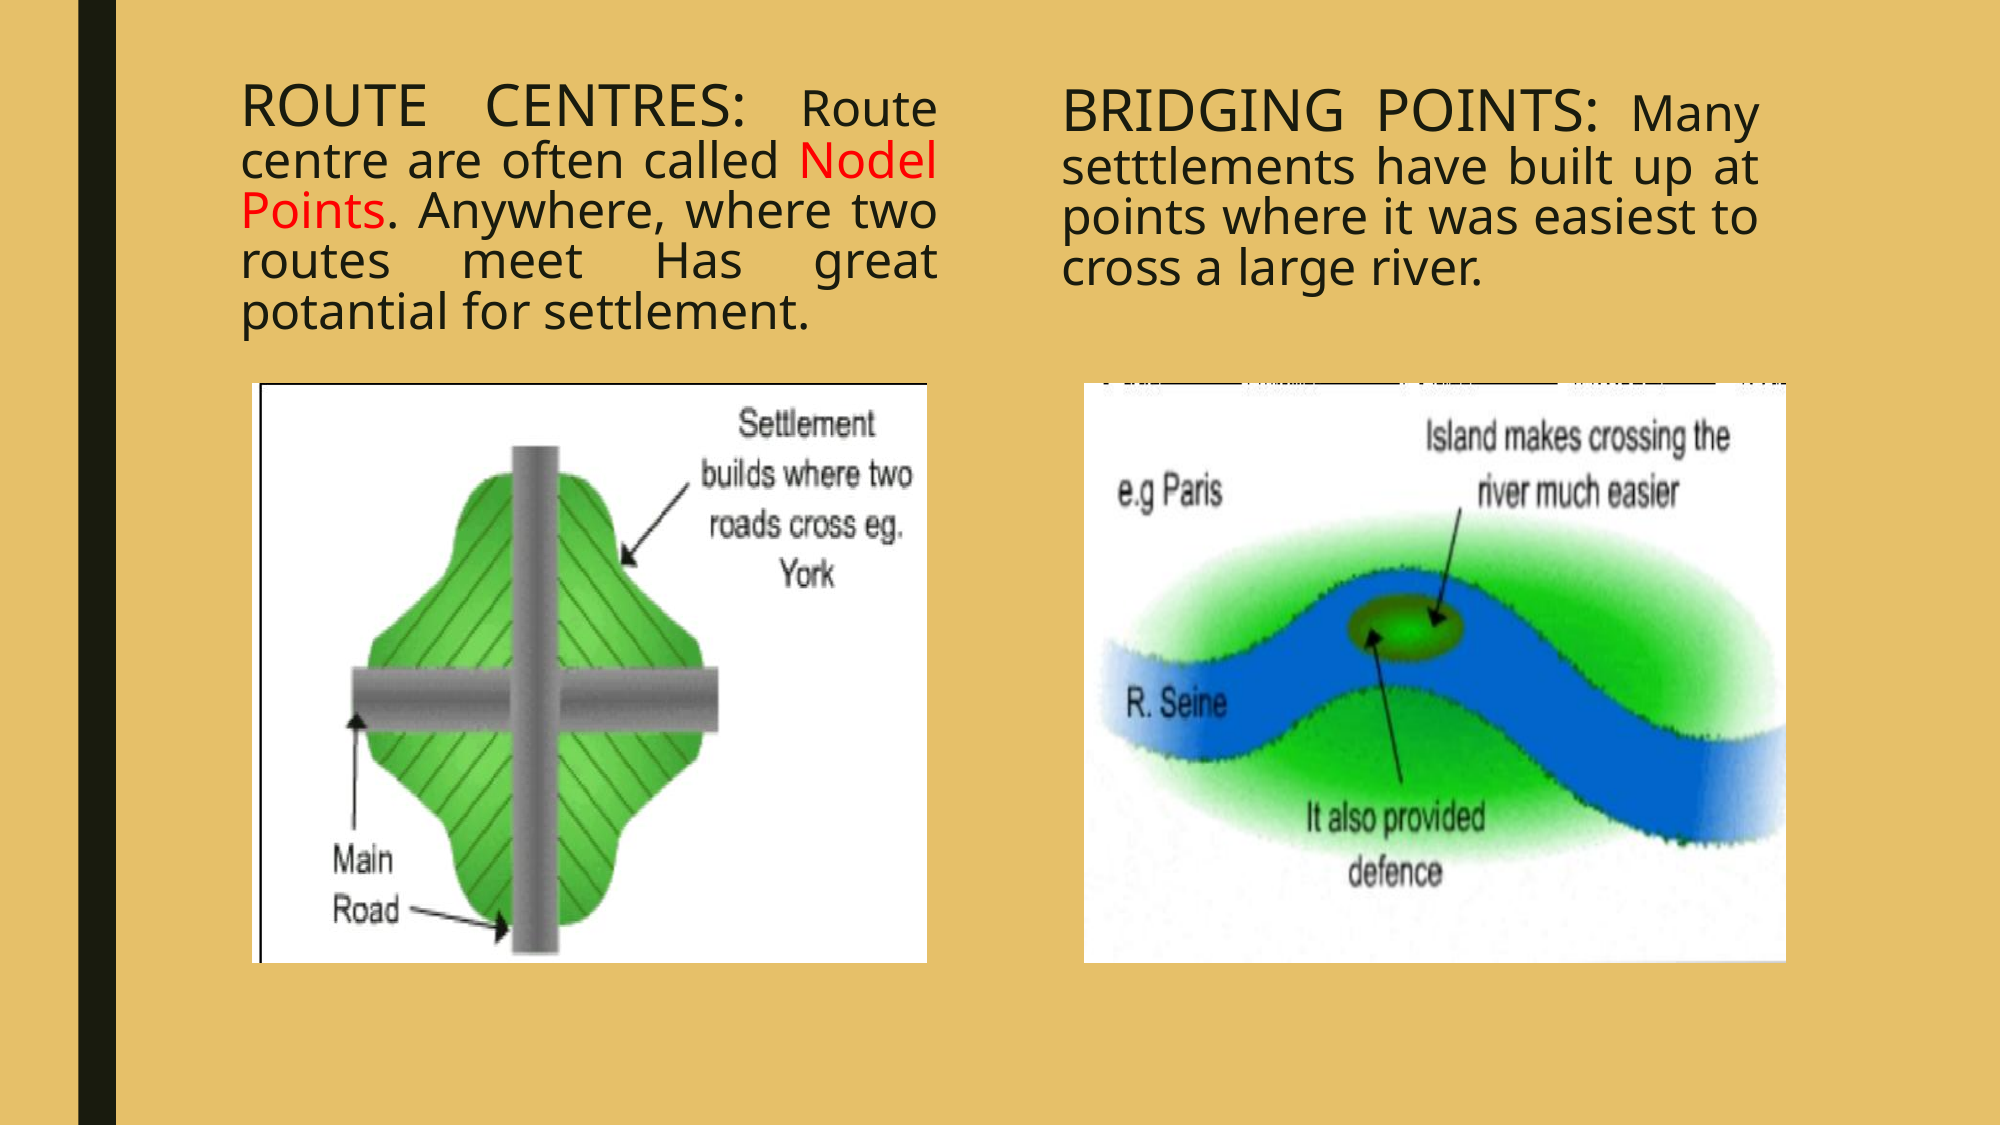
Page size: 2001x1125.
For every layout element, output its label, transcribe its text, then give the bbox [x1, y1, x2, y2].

list ROUTE CENTRES: Route centre are often called Nodel Points. Anywhere, where two routes meet Has great potantial for settlement. [225, 39, 954, 347]
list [1084, 383, 1786, 963]
list BRIDGING POINTS: Many setttlements have built up at points where it was easiest to cross a large river. [1045, 83, 1775, 303]
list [252, 383, 927, 963]
